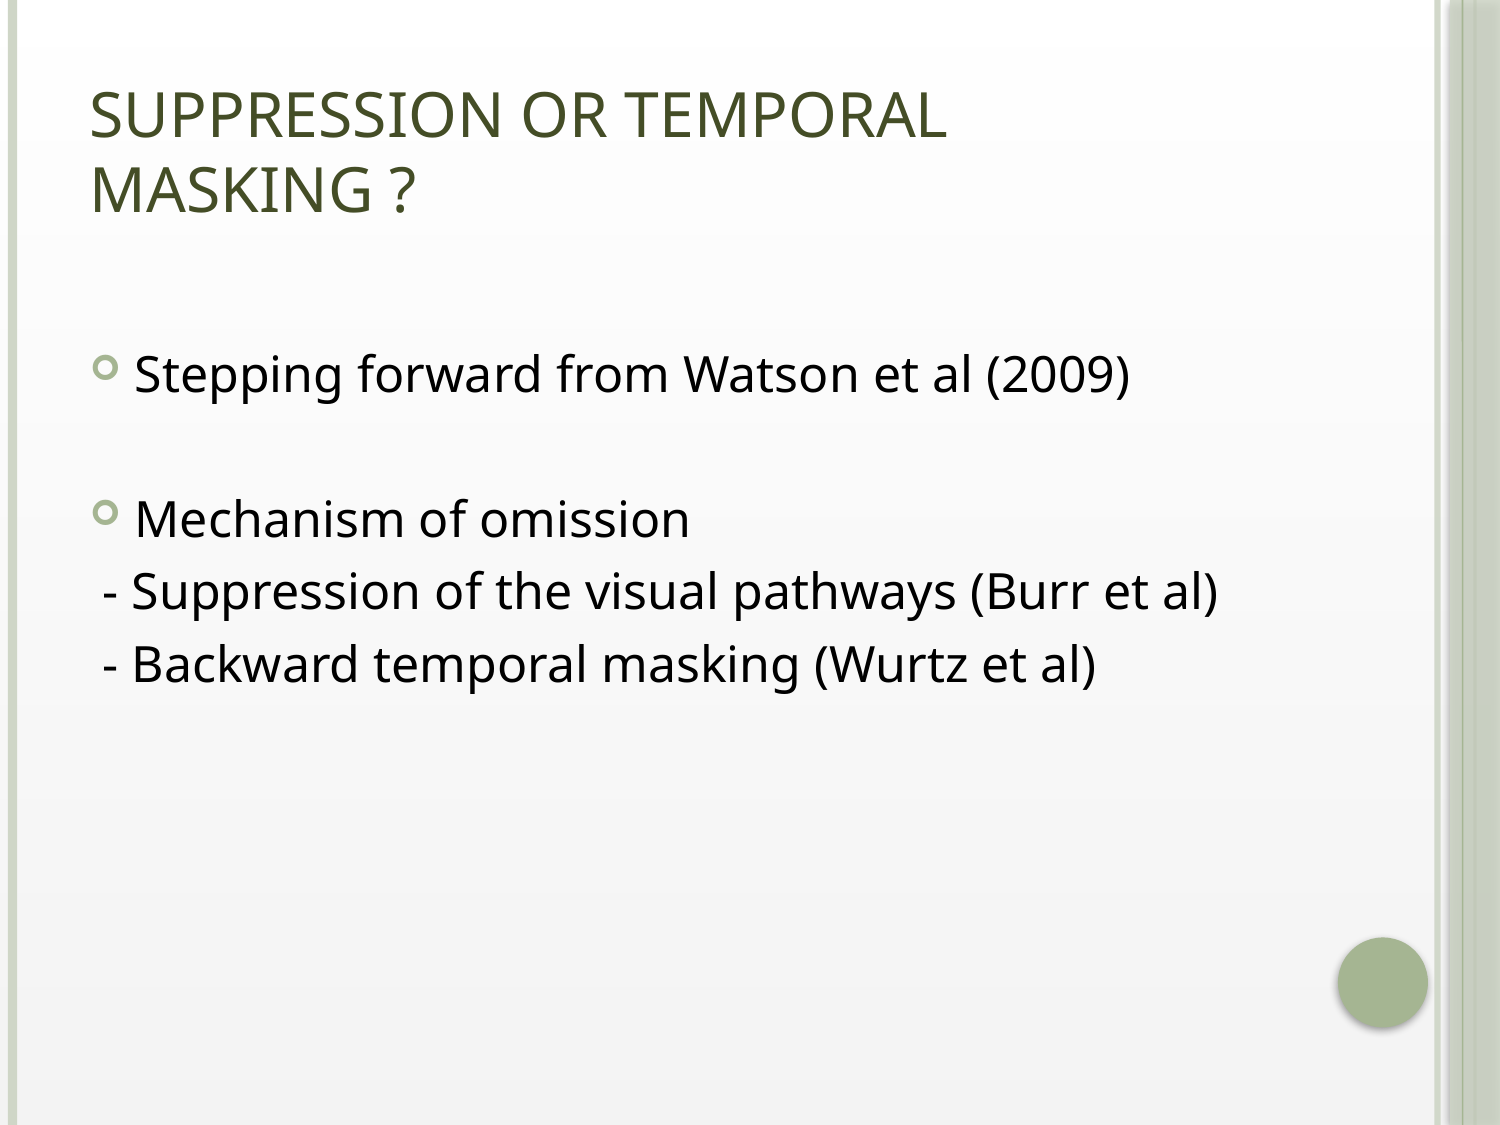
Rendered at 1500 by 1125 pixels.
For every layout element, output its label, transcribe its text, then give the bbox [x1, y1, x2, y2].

list Stepping forward from Watson et al (2009) Mechanism of omission - Suppression of the visual pathways (Burr et al) - Backward temporal masking (Wurtz et al) [75, 262, 1300, 1062]
title Suppression or Temporal Masking ? [75, 45, 1300, 233]
